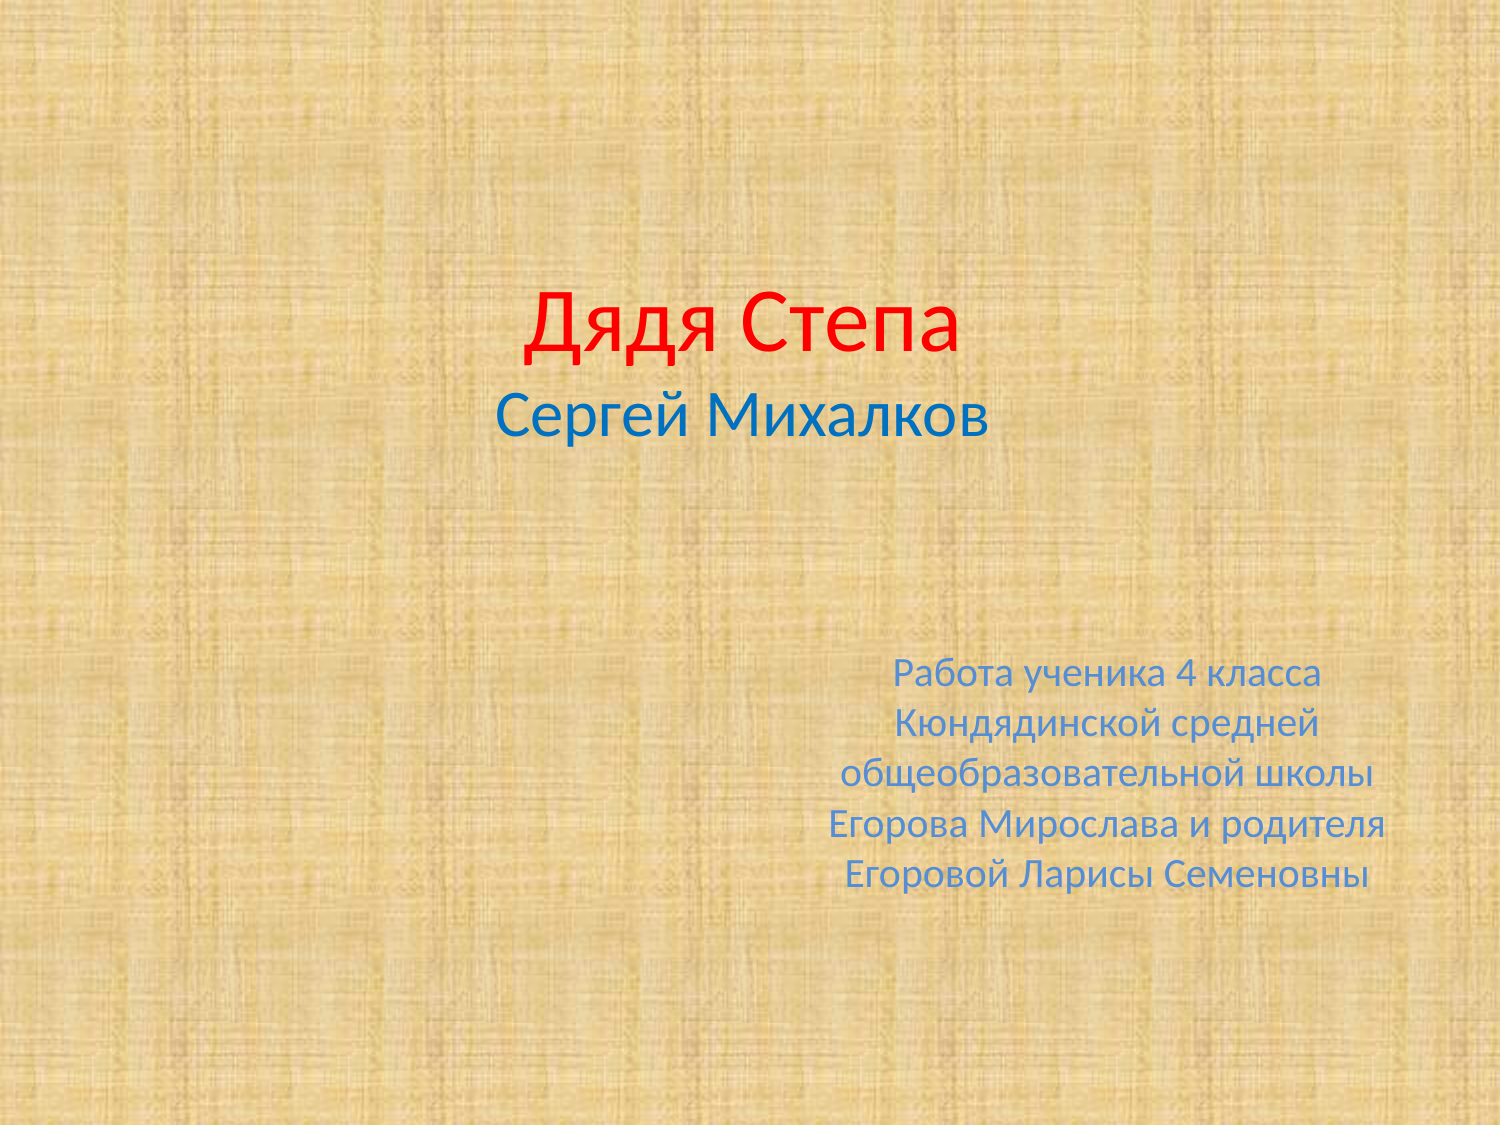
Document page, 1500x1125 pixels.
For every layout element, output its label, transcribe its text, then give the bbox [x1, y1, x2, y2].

title Дядя Степа Сергей Михалков [105, 234, 1381, 476]
picture [0, 0, 1500, 1125]
subtitle Работа ученика 4 класса Кюндядинской средней общеобразовательной школы Егорова Мирослава и родителя Егоровой Ларисы Семеновны [773, 637, 1442, 925]
